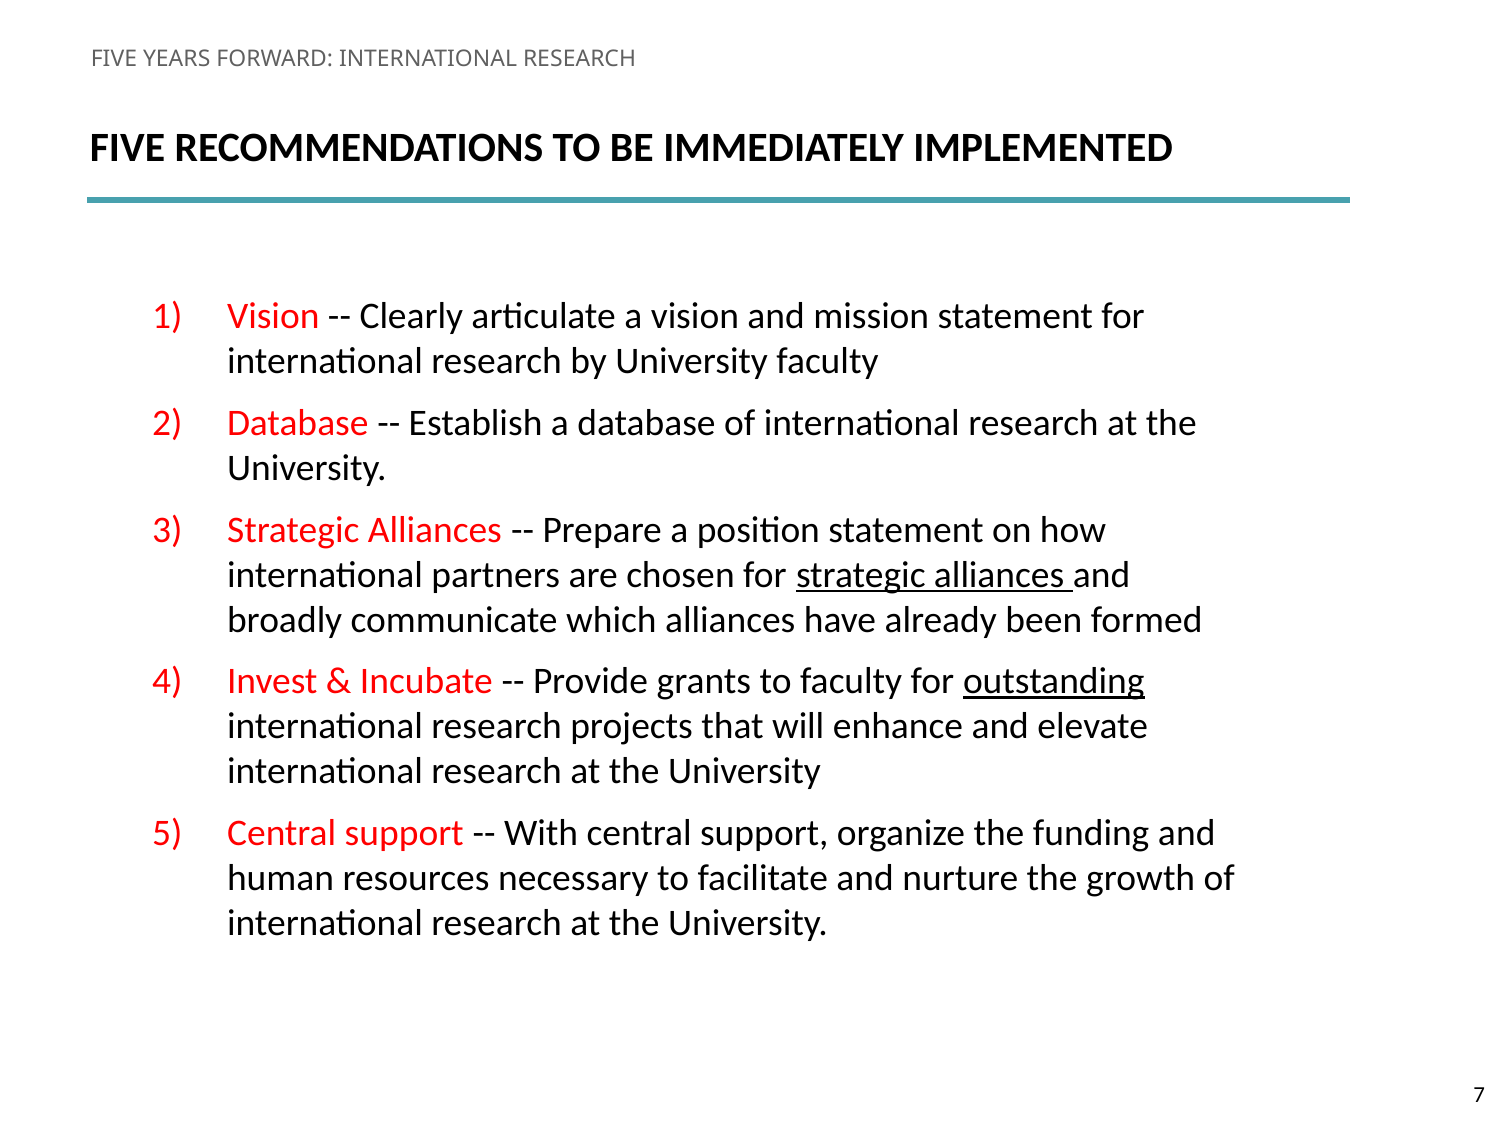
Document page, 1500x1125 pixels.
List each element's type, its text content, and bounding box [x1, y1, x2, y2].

text_box FIVE RECOMMENDATIONS TO BE IMMEDIATELY IMPLEMENTED [74, 112, 1425, 178]
text_box Vision -- Clearly articulate a vision and mission statement for international research by University faculty Database -- Establish a database of international research at the University. Strategic Alliances -- Prepare a position statement on how international partners are chosen for strategic alliances and broadly communicate which alliances have already been formed Invest & Incubate -- Provide grants to faculty for outstanding international research projects that will enhance and elevate international research at the University Central support -- With central support, organize the funding and human resources necessary to facilitate and nurture the growth of international research at the University. [137, 283, 1263, 1109]
text_box FIVE YEARS FORWARD: INTERNATIONAL RESEARCH [76, 36, 707, 106]
slide_number 7 [1149, 1071, 1500, 1125]
